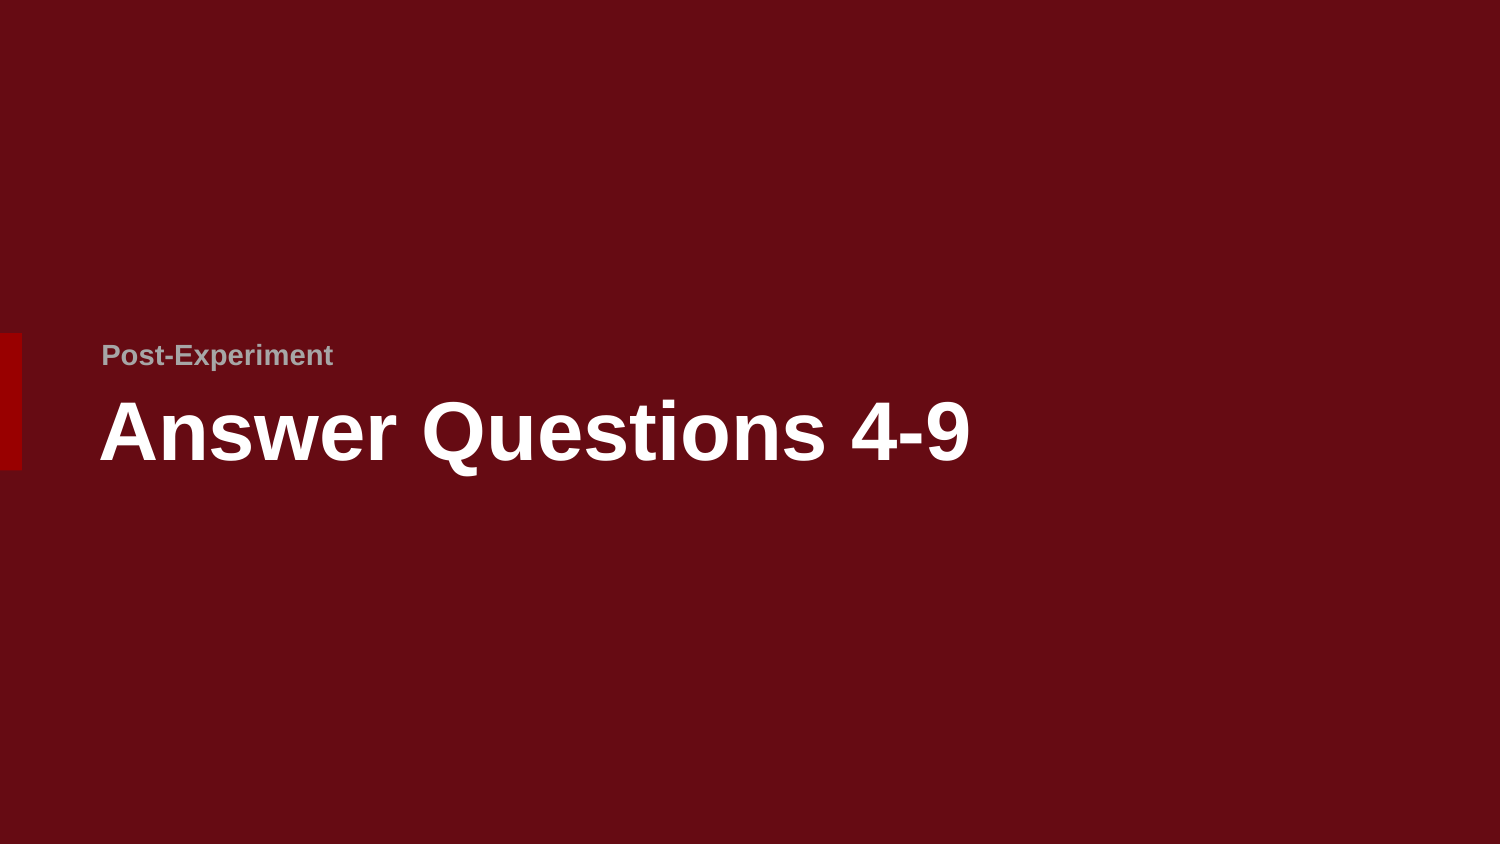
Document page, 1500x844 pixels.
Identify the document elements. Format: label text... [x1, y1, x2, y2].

list Post-Experiment [86, 333, 694, 375]
title Answer Questions 4-9 [83, 373, 1199, 481]
